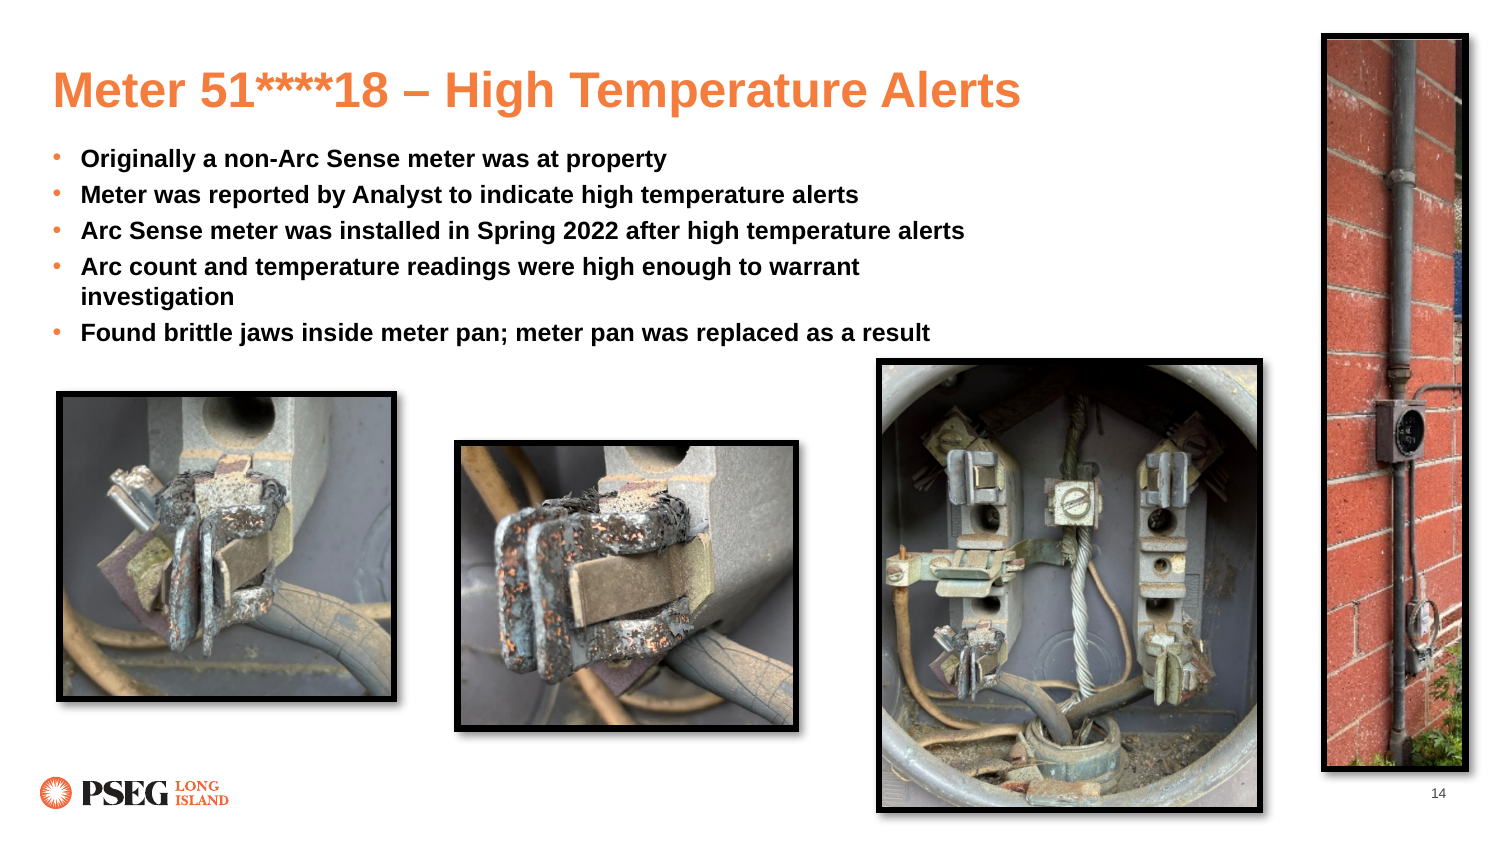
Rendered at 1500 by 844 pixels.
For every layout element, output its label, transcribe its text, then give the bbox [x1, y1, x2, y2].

list Originally a non-Arc Sense meter was at property Meter was reported by Analyst to indicate high temperature alerts Arc Sense meter was installed in Spring 2022 after high temperature alerts Arc count and temperature readings were high enough to warrant investigation Found brittle jaws inside meter pan; meter pan was replaced as a result [37, 142, 999, 301]
title Meter 51****18 – High Temperature Alerts [37, 3, 1463, 118]
slide_number 14 [1273, 770, 1462, 816]
picture [63, 382, 391, 711]
picture [848, 40, 1500, 807]
picture [461, 419, 793, 752]
